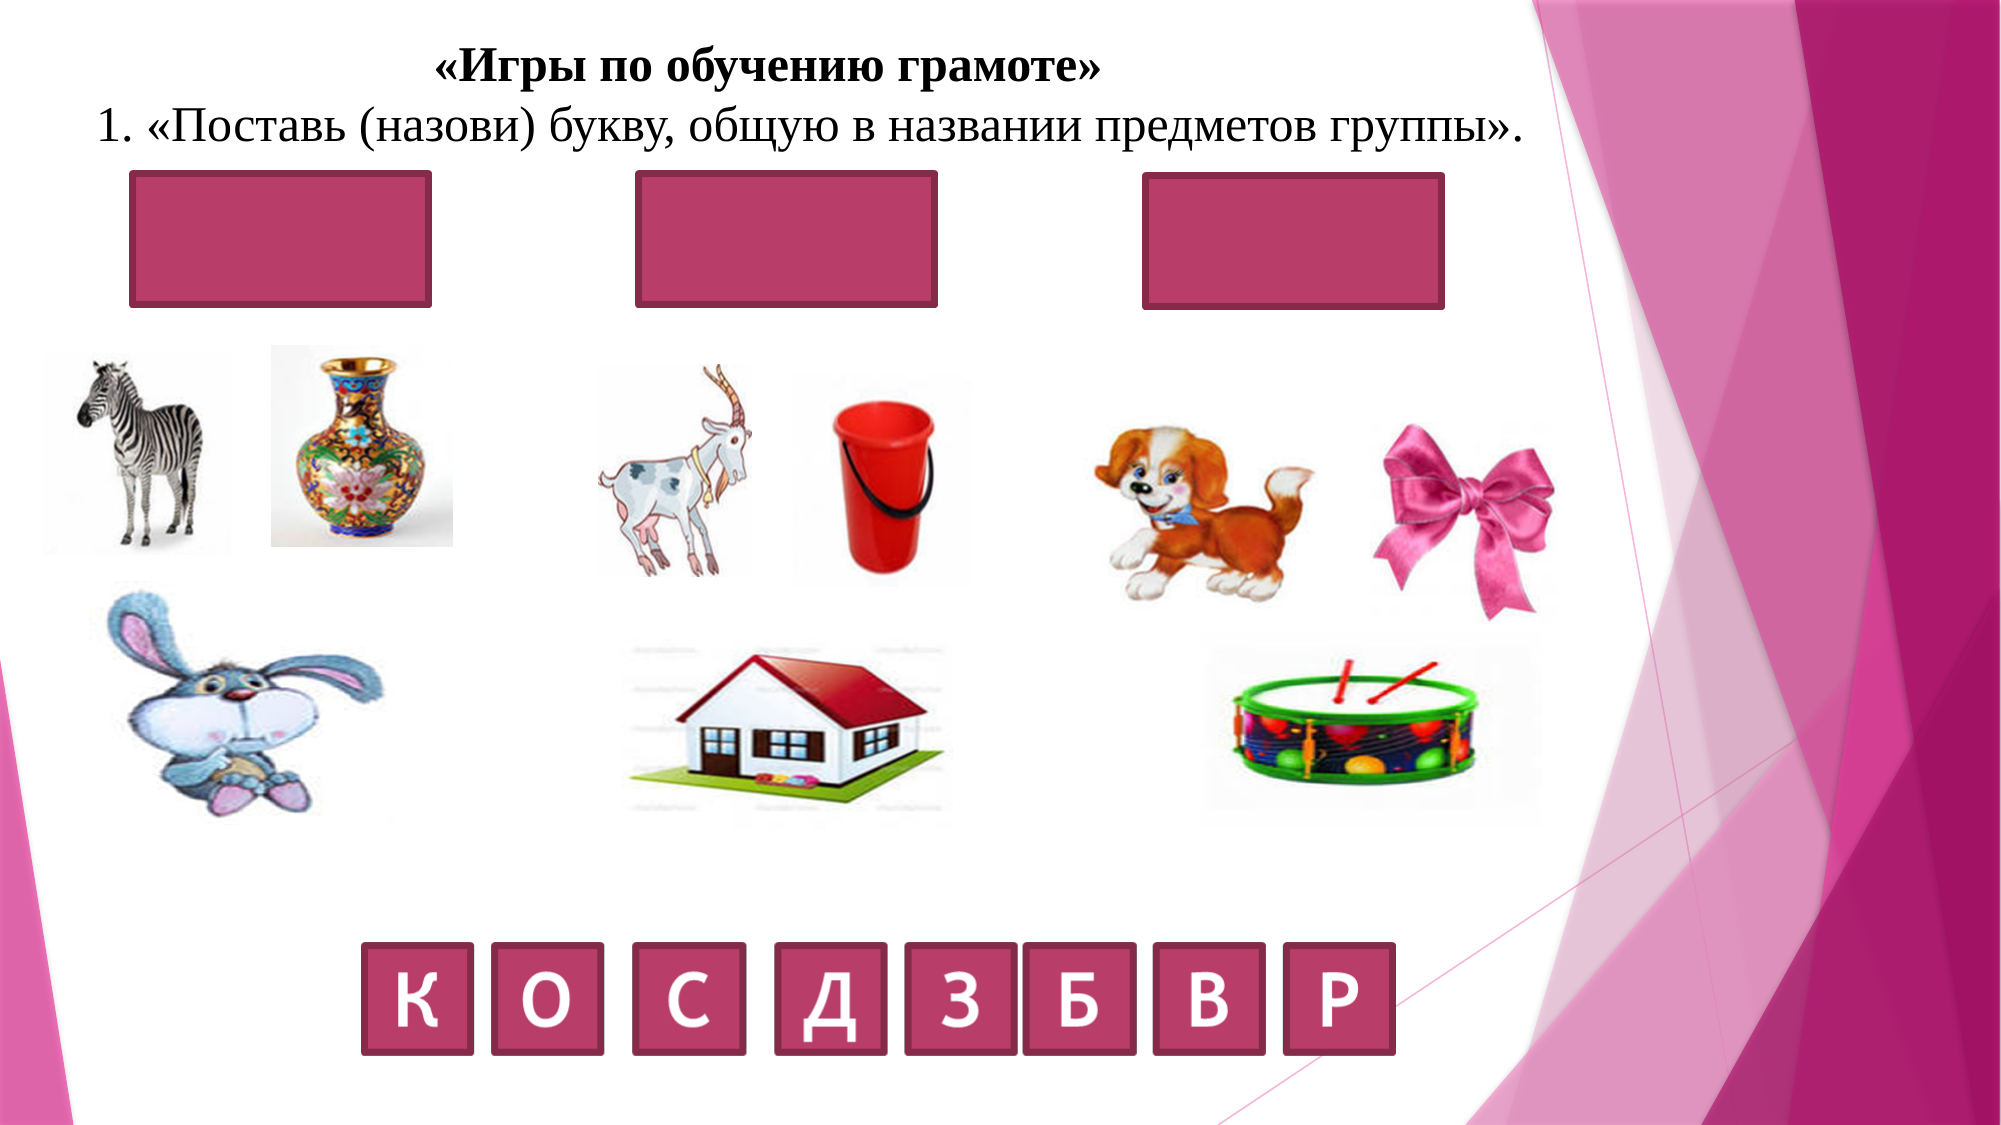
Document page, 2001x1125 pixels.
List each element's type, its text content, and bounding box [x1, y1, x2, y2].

picture [1199, 631, 1542, 828]
picture [346, 930, 1407, 1090]
picture [42, 352, 231, 555]
picture [598, 364, 753, 578]
picture [1142, 172, 1446, 311]
picture [271, 344, 454, 547]
picture [1370, 421, 1559, 624]
picture [128, 170, 432, 309]
picture [620, 628, 953, 831]
picture [792, 372, 972, 587]
picture [1082, 415, 1318, 618]
title «Игры по обучению грамоте» 1. «Поставь (назови) букву, общую в названии предметов группы». [31, 24, 1744, 317]
picture [635, 170, 939, 309]
picture [88, 580, 395, 826]
